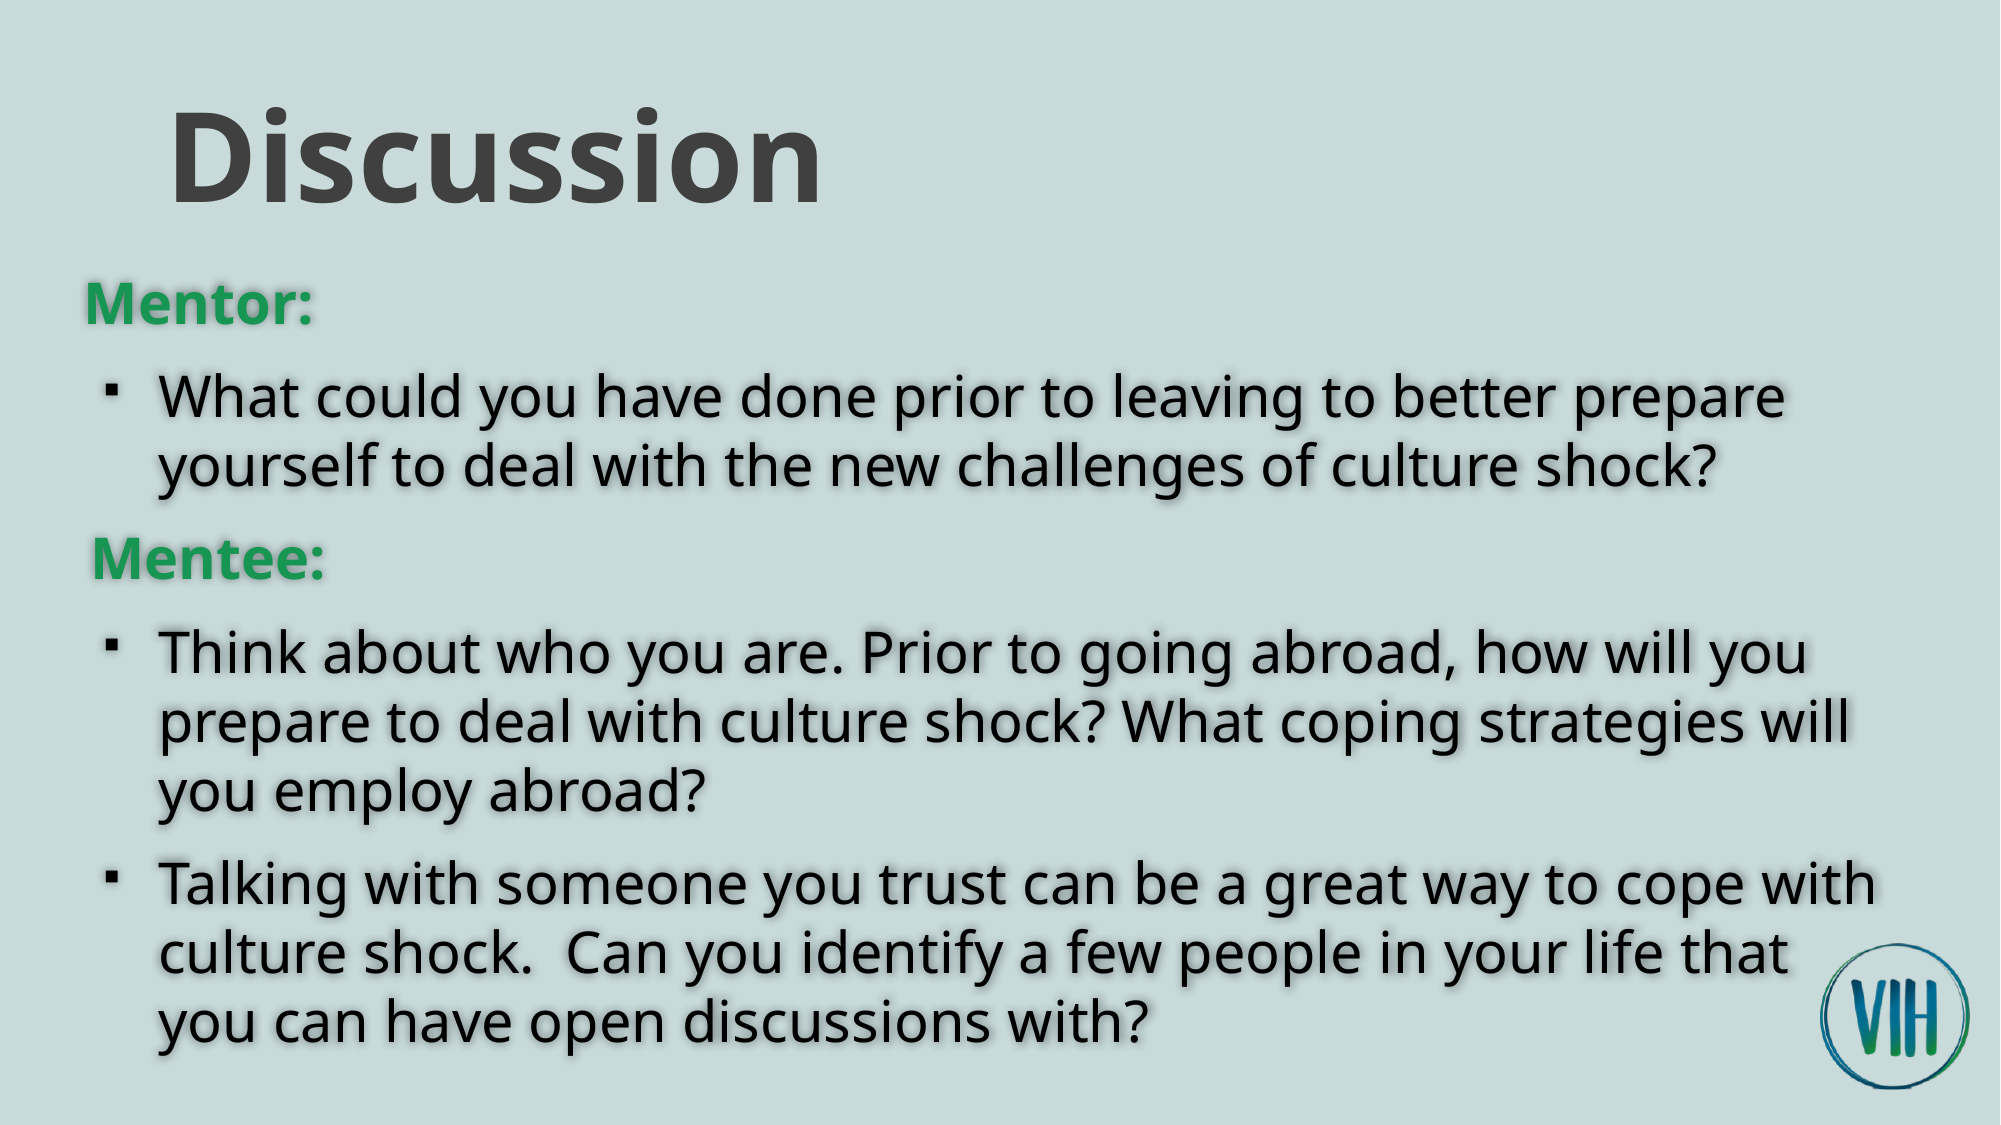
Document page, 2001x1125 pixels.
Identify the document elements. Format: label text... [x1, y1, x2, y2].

text_box Mentor: What could you have done prior to leaving to better prepare yourself to deal with the new challenges of culture shock? Mentee: Think about who you are. Prior to going abroad, how will you prepare to deal with culture shock? What coping strategies will you employ abroad? Talking with someone you trust can be a great way to cope with culture shock. Can you identify a few people in your life that you can have open discussions with? [68, 198, 1898, 1070]
picture [0, 0, 2001, 1125]
title Discussion [150, 68, 1349, 194]
